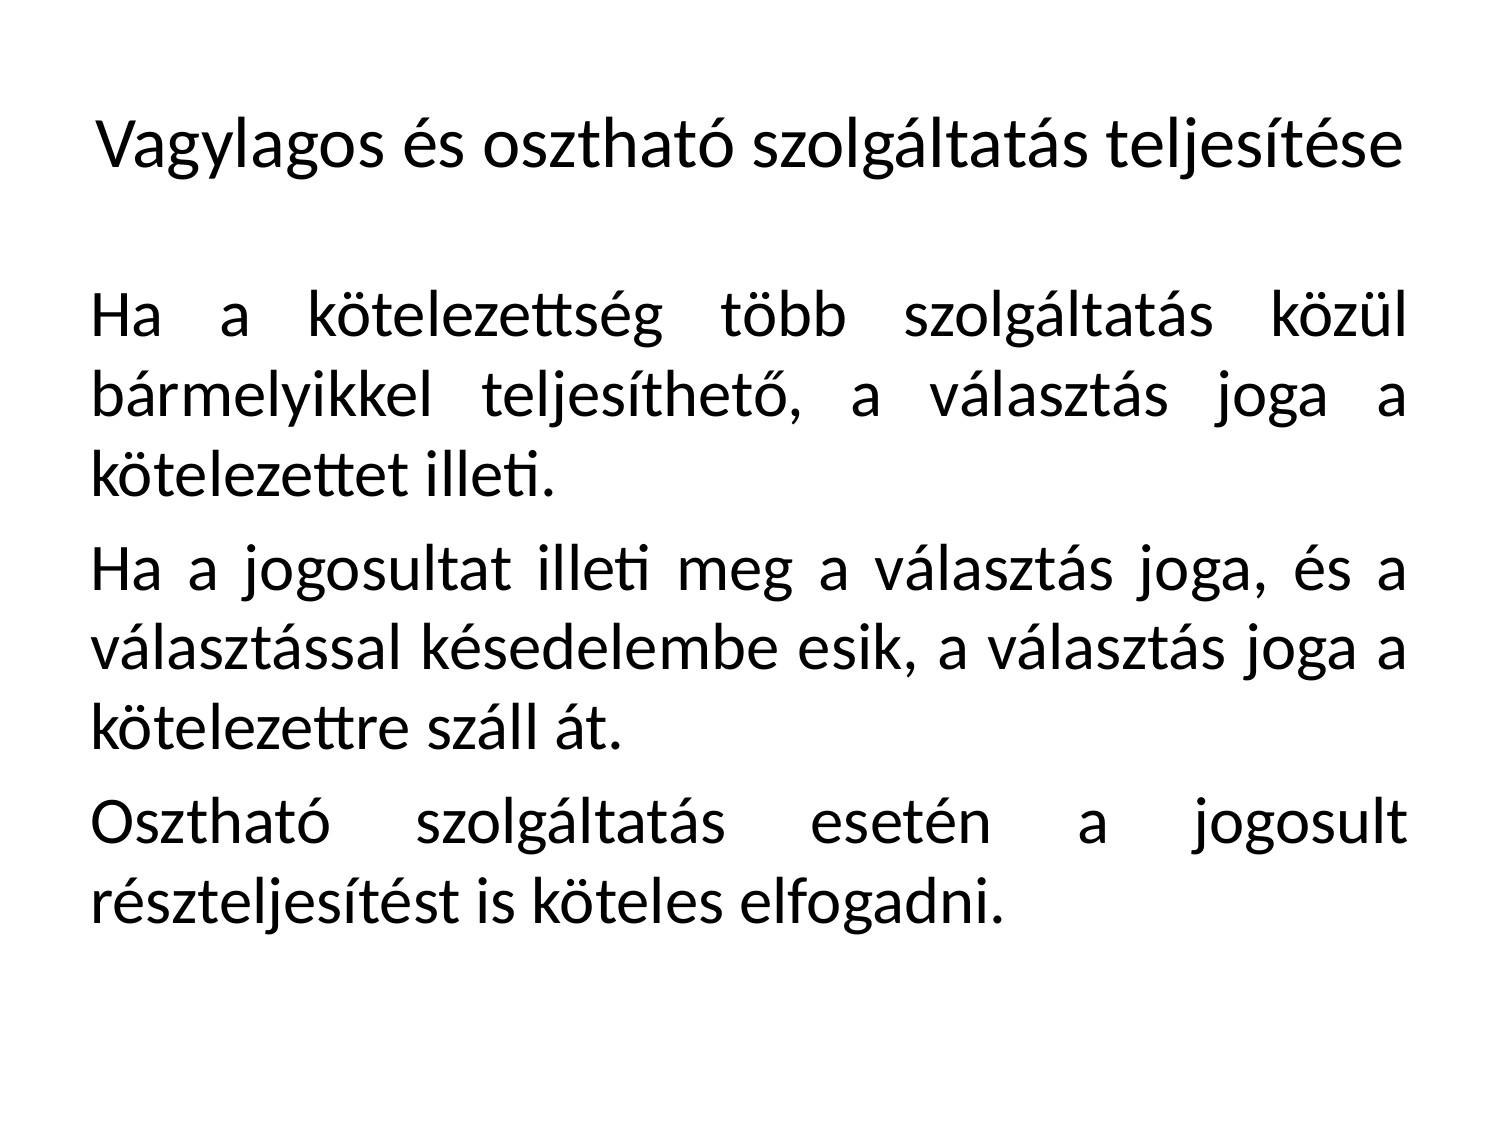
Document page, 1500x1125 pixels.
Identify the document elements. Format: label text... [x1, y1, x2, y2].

list Ha a kötelezettség több szolgáltatás közül bármelyikkel teljesíthető, a választás joga a kötelezettet illeti. Ha a jogosultat illeti meg a választás joga, és a választással késedelembe esik, a választás joga a kötelezettre száll át. Osztható szolgáltatás esetén a jogosult részteljesítést is köteles elfogadni. [75, 262, 1425, 1005]
title Vagylagos és osztható szolgáltatás teljesítése [75, 45, 1425, 233]
